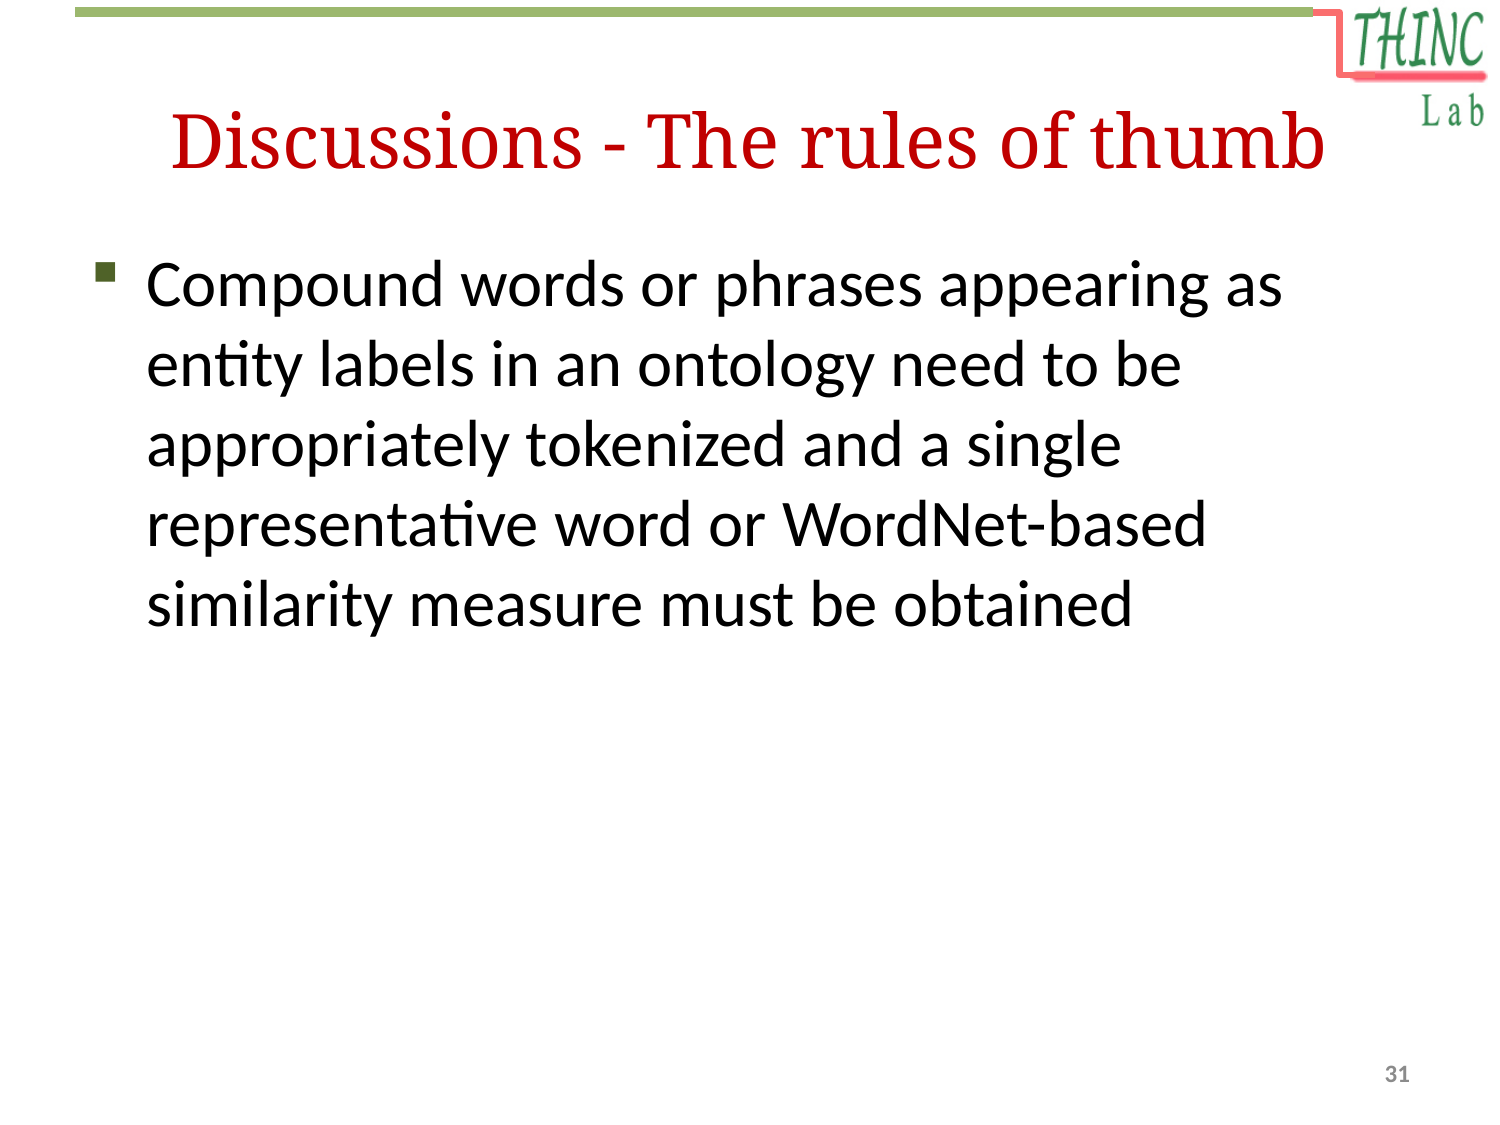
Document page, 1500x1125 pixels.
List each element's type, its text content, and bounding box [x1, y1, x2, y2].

title Discussions - The rules of thumb [75, 45, 1425, 232]
slide_number 31 [1337, 1042, 1425, 1103]
list Compound words or phrases appearing as entity labels in an ontology need to be appropriately tokenized and a single representative word or WordNet-based similarity measure must be obtained [75, 232, 1425, 1038]
picture [1350, 0, 1488, 138]
